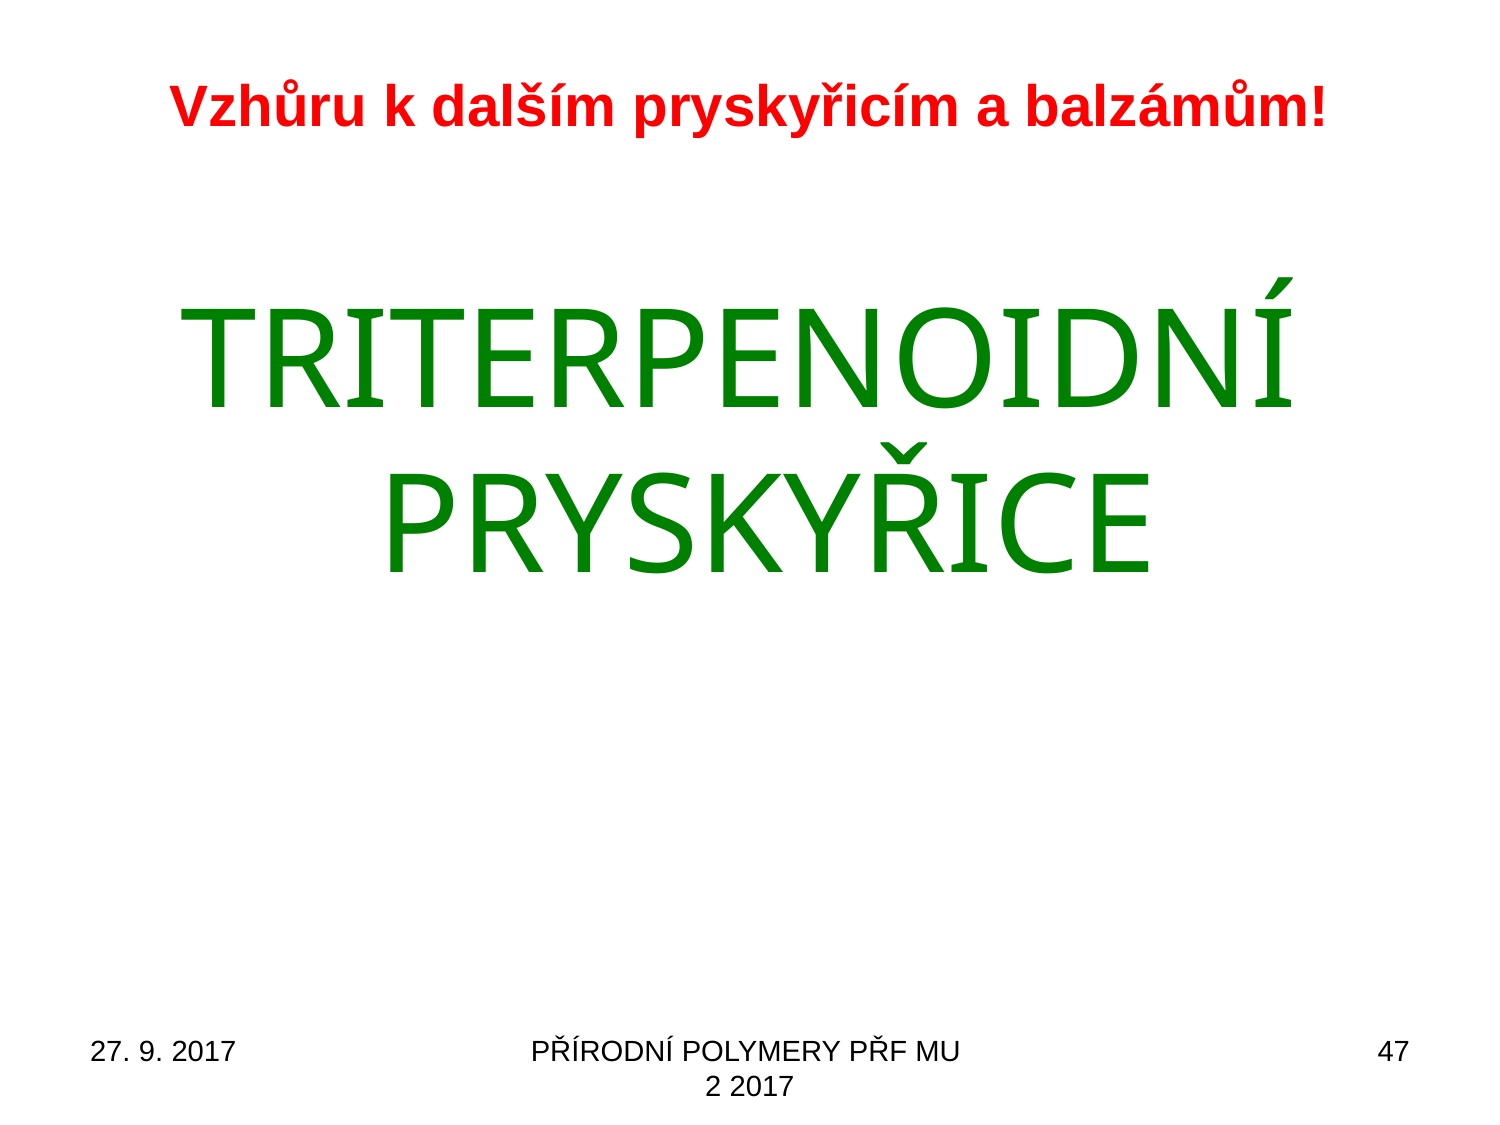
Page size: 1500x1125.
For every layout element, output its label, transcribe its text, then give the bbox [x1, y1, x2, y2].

footer PŘÍRODNÍ POLYMERY PŘF MU 2 2017 [512, 1024, 988, 1103]
slide_number 47 [1074, 1024, 1426, 1103]
title Vzhůru k dalším pryskyřicím a balzámům! [74, 44, 1426, 162]
slide_number 27. 9. 2017 [74, 1024, 426, 1103]
list TRITERPENOIDNÍ PRYSKYŘICE [52, 262, 1426, 1006]
